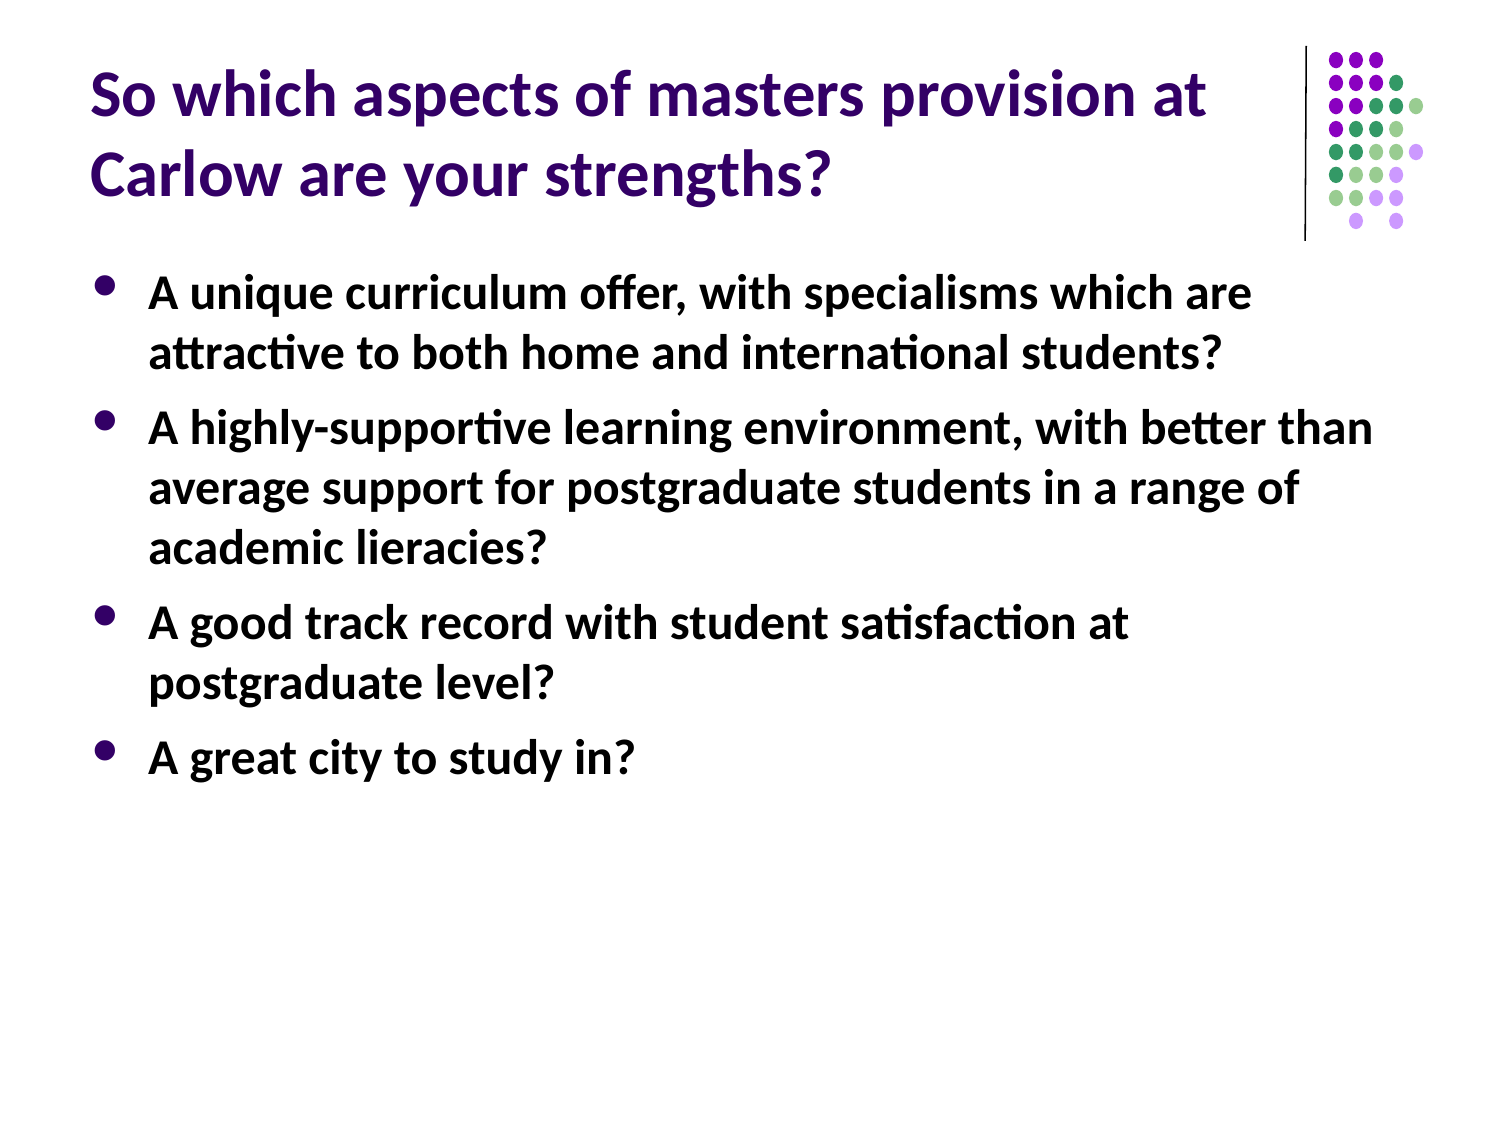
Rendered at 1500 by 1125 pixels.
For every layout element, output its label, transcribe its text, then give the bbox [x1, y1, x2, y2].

title So which aspects of masters provision at Carlow are your strengths? [75, 40, 1313, 218]
list A unique curriculum offer, with specialisms which are attractive to both home and international students? A highly-supportive learning environment, with better than average support for postgraduate students in a range of academic lieracies? A good track record with student satisfaction at postgraduate level? A great city to study in? [76, 252, 1427, 1039]
